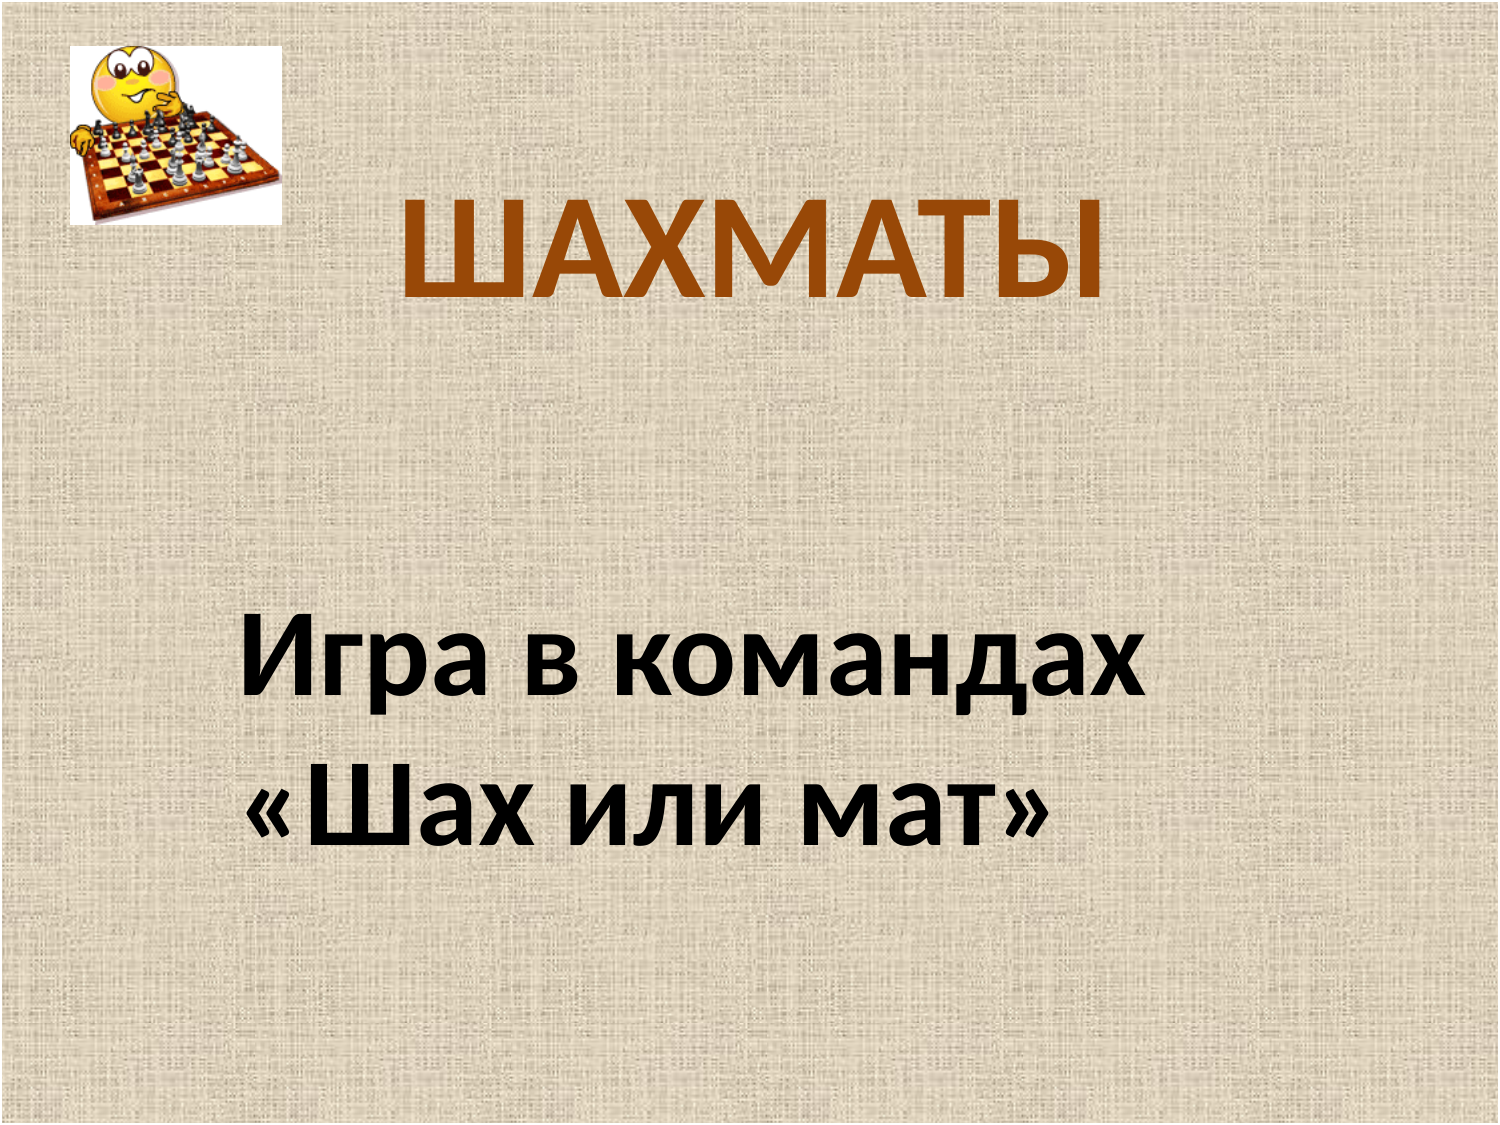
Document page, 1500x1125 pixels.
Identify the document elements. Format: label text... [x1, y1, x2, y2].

subtitle Игра в командах «Шах или мат» [222, 562, 1424, 850]
text_box [0, 0, 1500, 1125]
picture [70, 46, 282, 225]
title ШАХМАТЫ [117, 117, 1393, 359]
